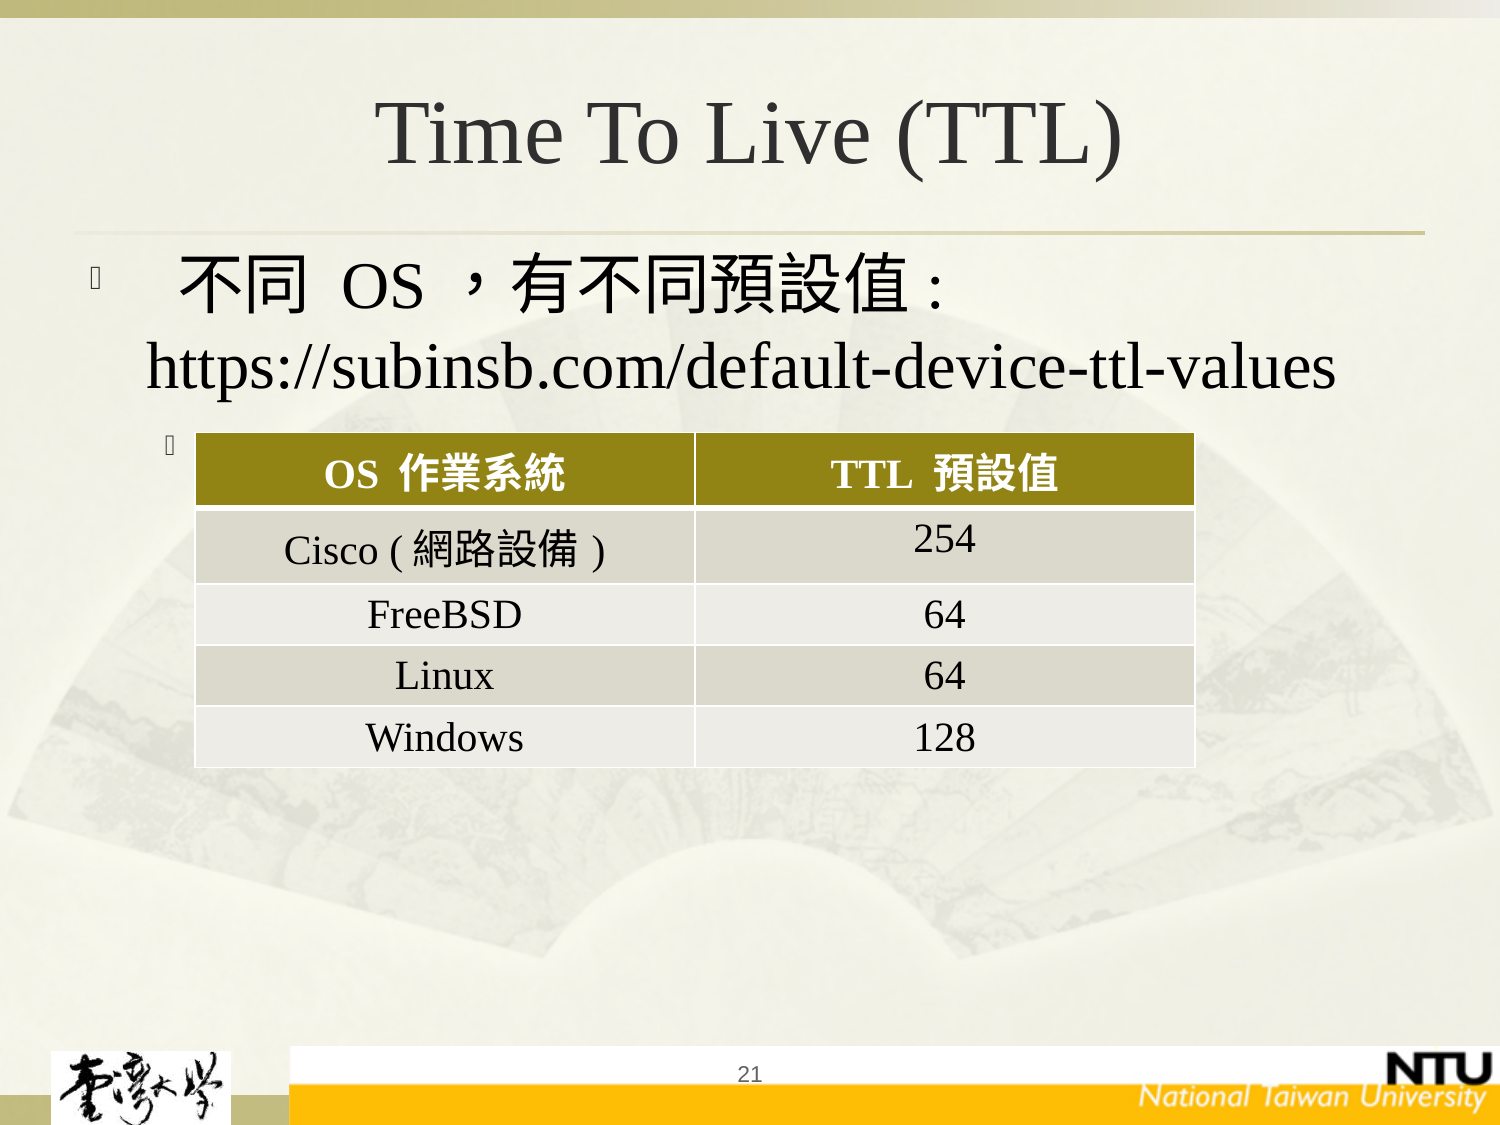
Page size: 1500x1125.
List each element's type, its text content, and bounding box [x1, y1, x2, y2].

table_header OS 作業系統 [196, 433, 694, 505]
title Time To Live (TTL) [75, 45, 1425, 209]
slide_number 21 [675, 1050, 825, 1097]
picture [51, 1051, 231, 1125]
picture [289, 1046, 1500, 1125]
table_cell Windows [196, 707, 694, 767]
table_header TTL 預設值 [696, 433, 1194, 505]
table_cell FreeBSD [196, 585, 694, 644]
table_cell 128 [696, 707, 1194, 767]
table_cell Linux [196, 646, 694, 705]
table_cell 64 [696, 585, 1194, 644]
table_cell 64 [696, 646, 1194, 705]
list 不同 OS，有不同預設值: https://subinsb.com/default-device-ttl-values [75, 234, 1425, 1032]
table_cell Cisco (網路設備) [196, 511, 694, 583]
table_cell 254 [696, 511, 1194, 583]
